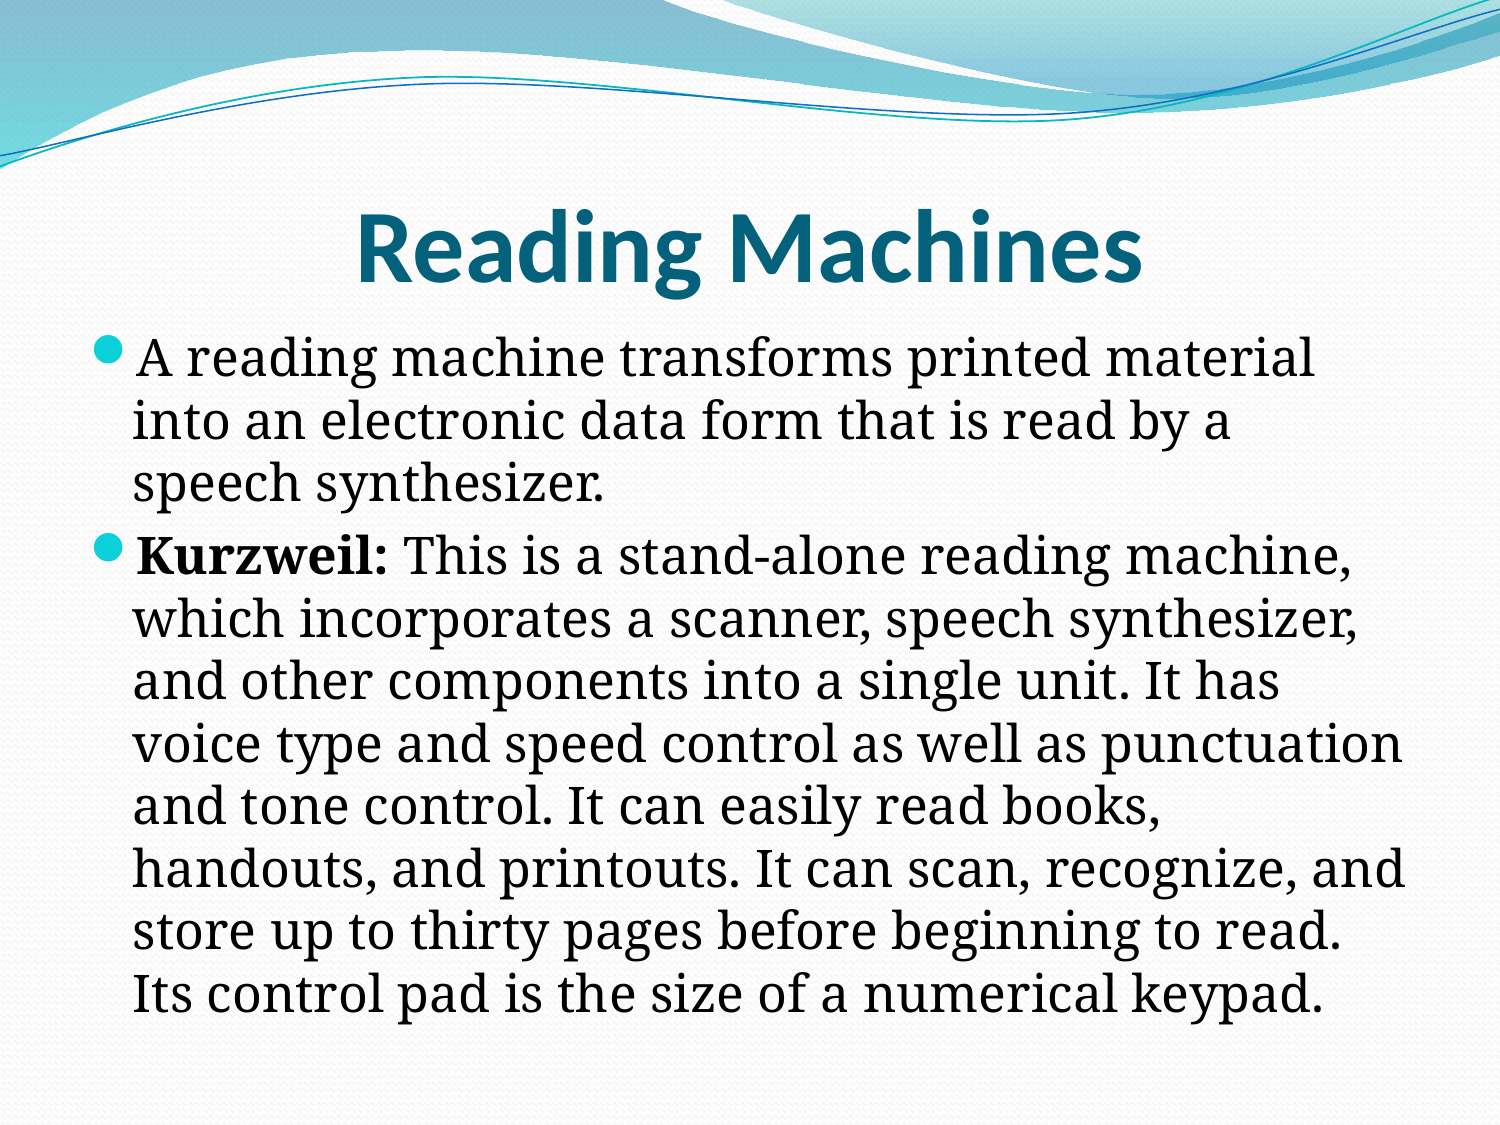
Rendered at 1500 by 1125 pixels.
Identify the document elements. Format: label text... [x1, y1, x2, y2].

title Reading Machines [75, 115, 1425, 303]
list A reading machine transforms printed material into an electronic data form that is read by a speech synthesizer. Kurzweil: This is a stand-alone reading machine, which incorporates a scanner, speech synthesizer, and other components into a single unit. It has voice type and speed control as well as punctuation and tone control. It can easily read books, handouts, and printouts. It can scan, recognize, and store up to thirty pages before beginning to read. Its control pad is the size of a numerical keypad. [75, 317, 1425, 1038]
